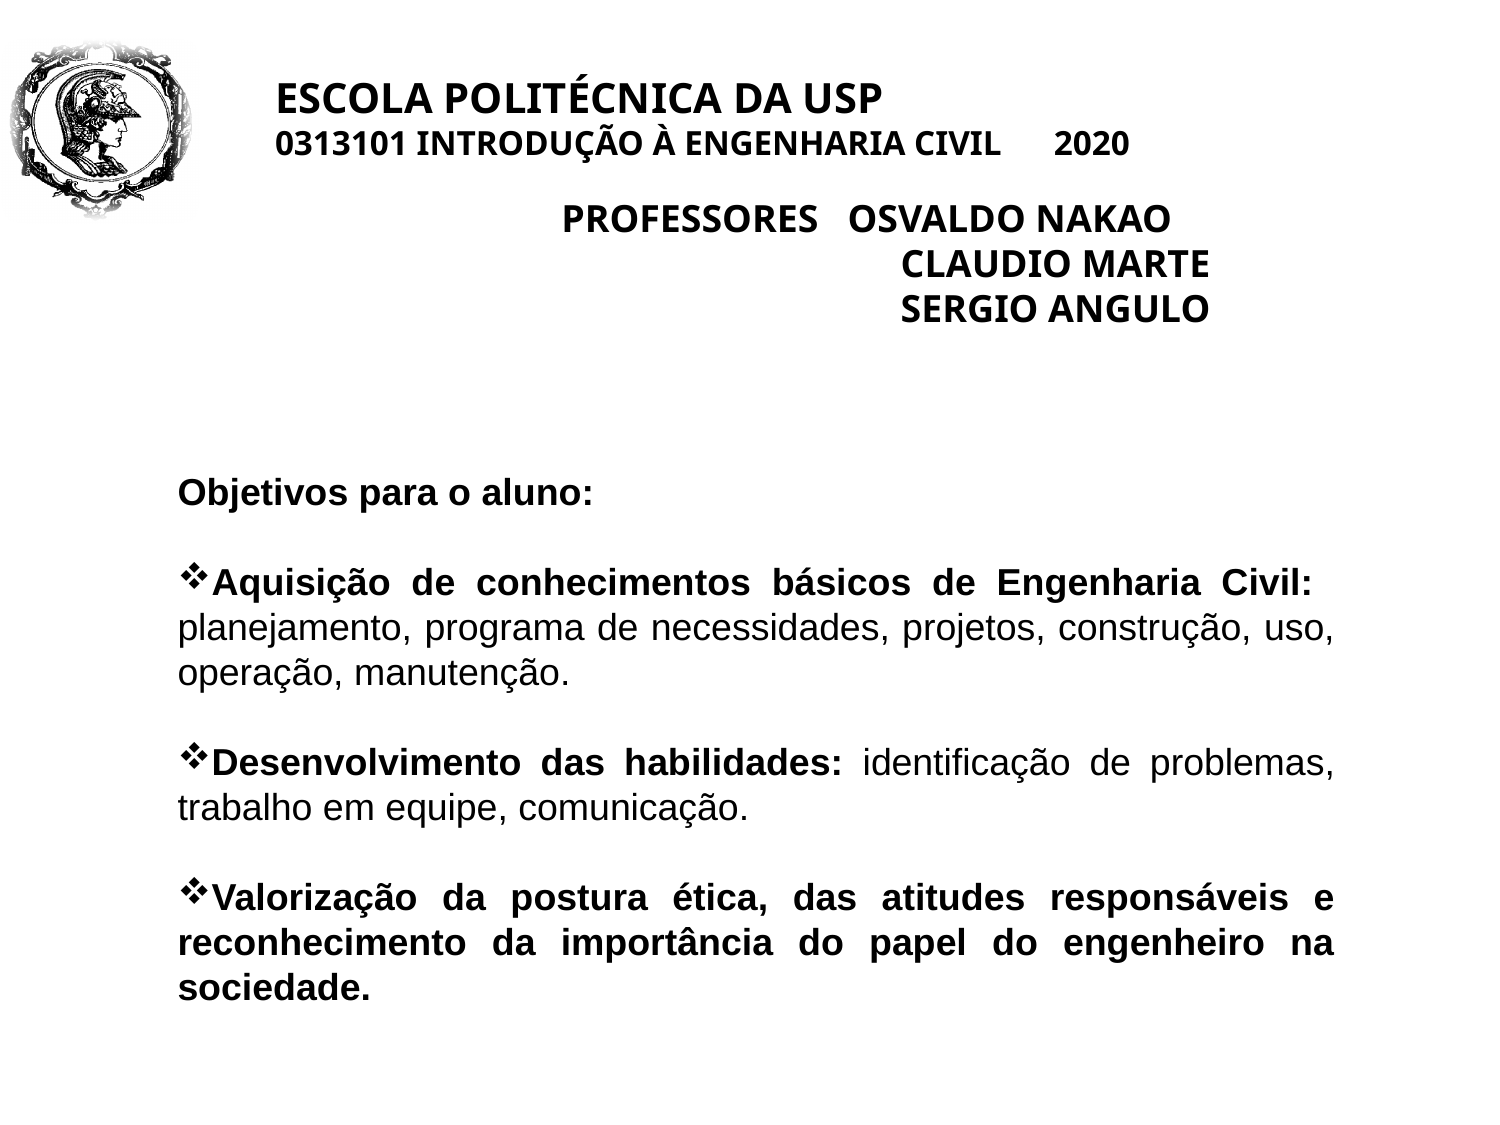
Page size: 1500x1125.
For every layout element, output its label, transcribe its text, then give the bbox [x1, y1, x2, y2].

text_box PROFESSORES OSVALDO NAKAO CLAUDIO MARTE SERGIO ANGULO [546, 187, 1226, 338]
text_box Objetivos para o aluno: Aquisição de conhecimentos básicos de Engenharia Civil: planejamento, programa de necessidades, projetos, construção, uso, operação, manutenção. Desenvolvimento das habilidades: identificação de problemas, trabalho em equipe, comunicação. Valorização da postura ética, das atitudes responsáveis e reconhecimento da importância do papel do engenheiro na sociedade. [162, 460, 1350, 1016]
picture [0, 37, 201, 226]
title ESCOLA POLITÉCNICA DA USP 0313101 INTRODUÇÃO À ENGENHARIA CIVIL 2020 [275, 71, 1400, 163]
